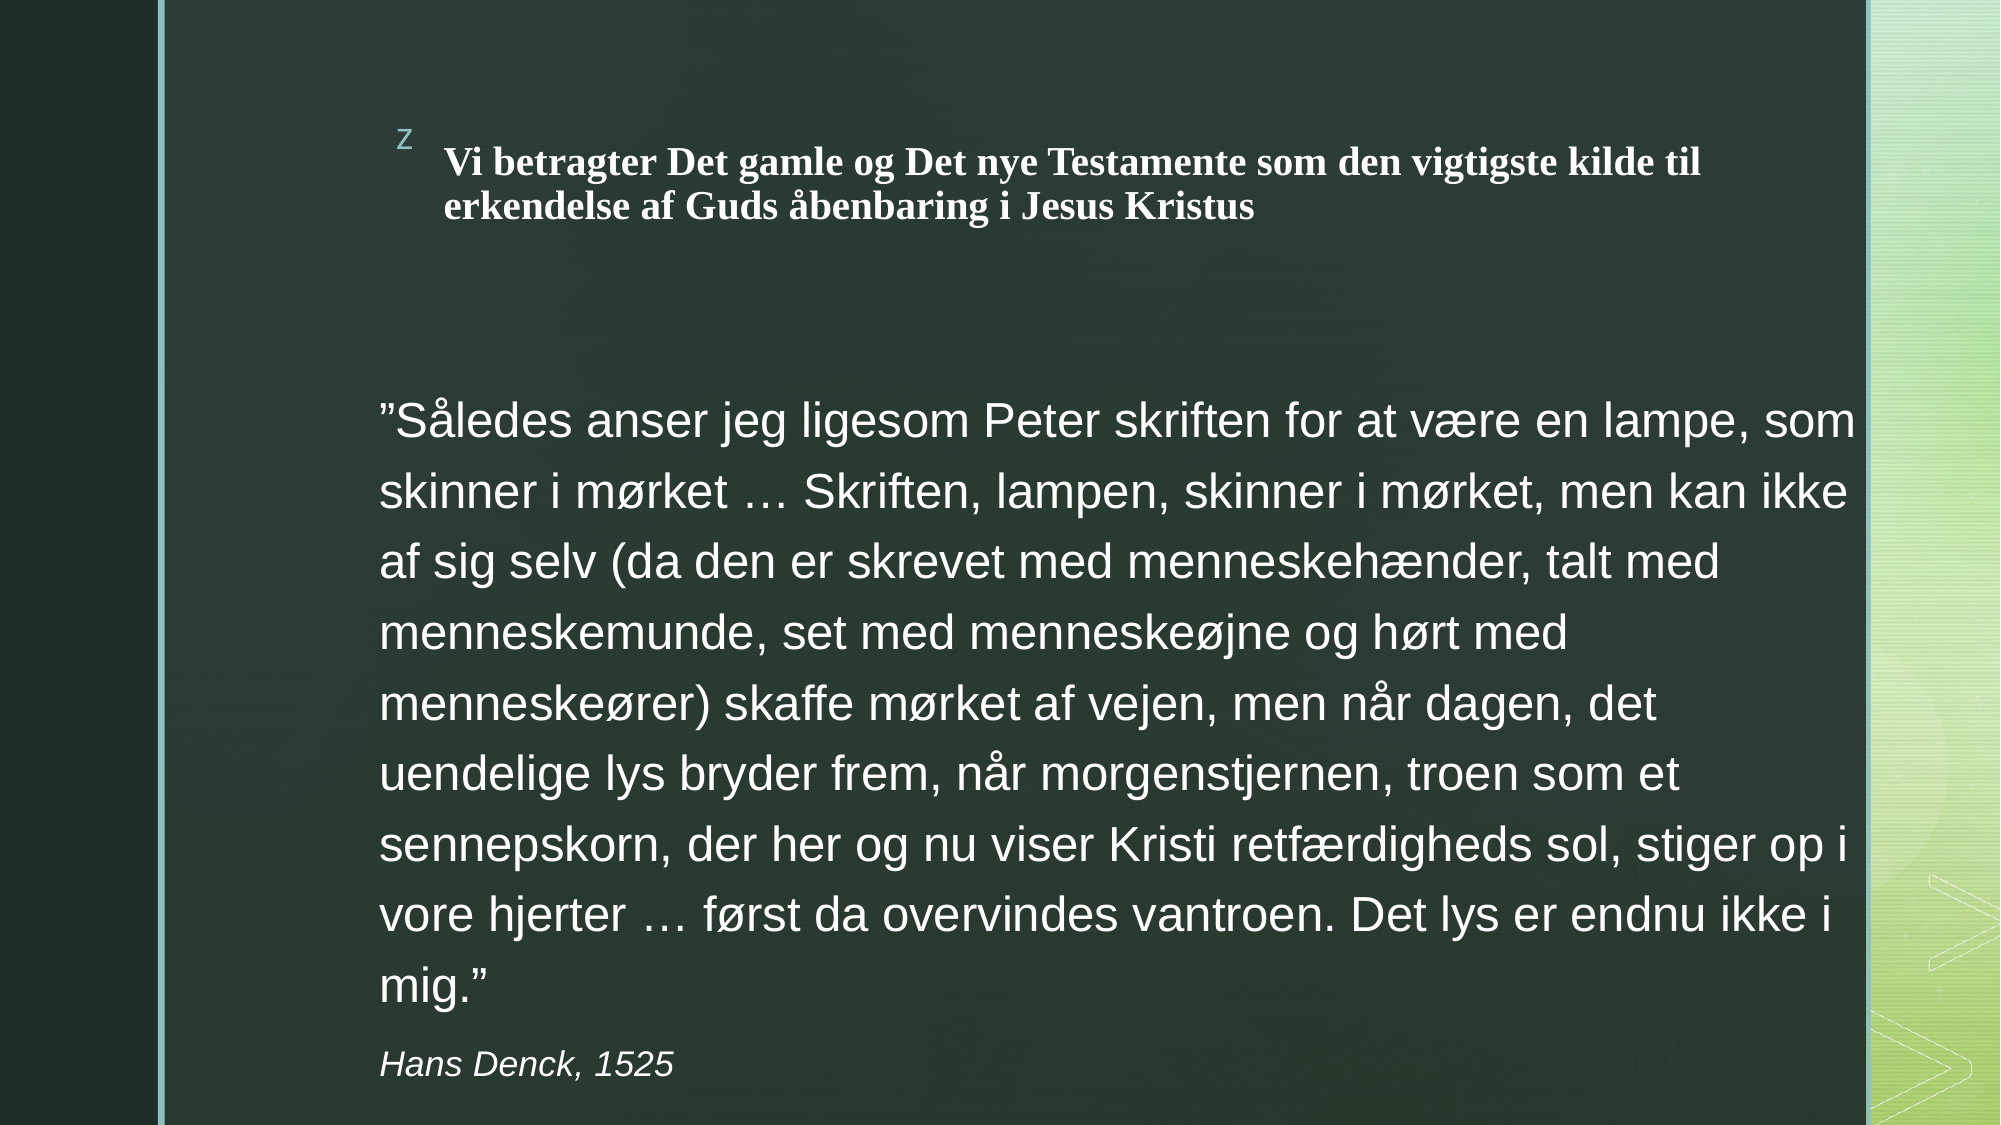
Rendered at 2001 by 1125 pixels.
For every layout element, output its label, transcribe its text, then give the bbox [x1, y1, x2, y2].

title Vi betragter Det gamle og Det nye Testamente som den vigtigste kilde til erkendelse af Guds åbenbaring i Jesus Kristus [428, 132, 1734, 310]
picture [1871, 0, 2001, 1125]
list ”Således anser jeg ligesom Peter skriften for at være en lampe, som skinner i mørket … Skriften, lampen, skinner i mørket, men kan ikke af sig selv (da den er skrevet med menneskehænder, talt med menneskemunde, set med menneskeøjne og hørt med menneskeører) skaffe mørket af vejen, men når dagen, det uendelige lys bryder frem, når morgenstjernen, troen som et sennepskorn, der her og nu viser Kristi retfærdigheds sol, stiger op i vore hjerter … først da overvindes vantroen. Det lys er endnu ikke i mig.” Hans Denck, 1525 [362, 315, 1914, 1094]
